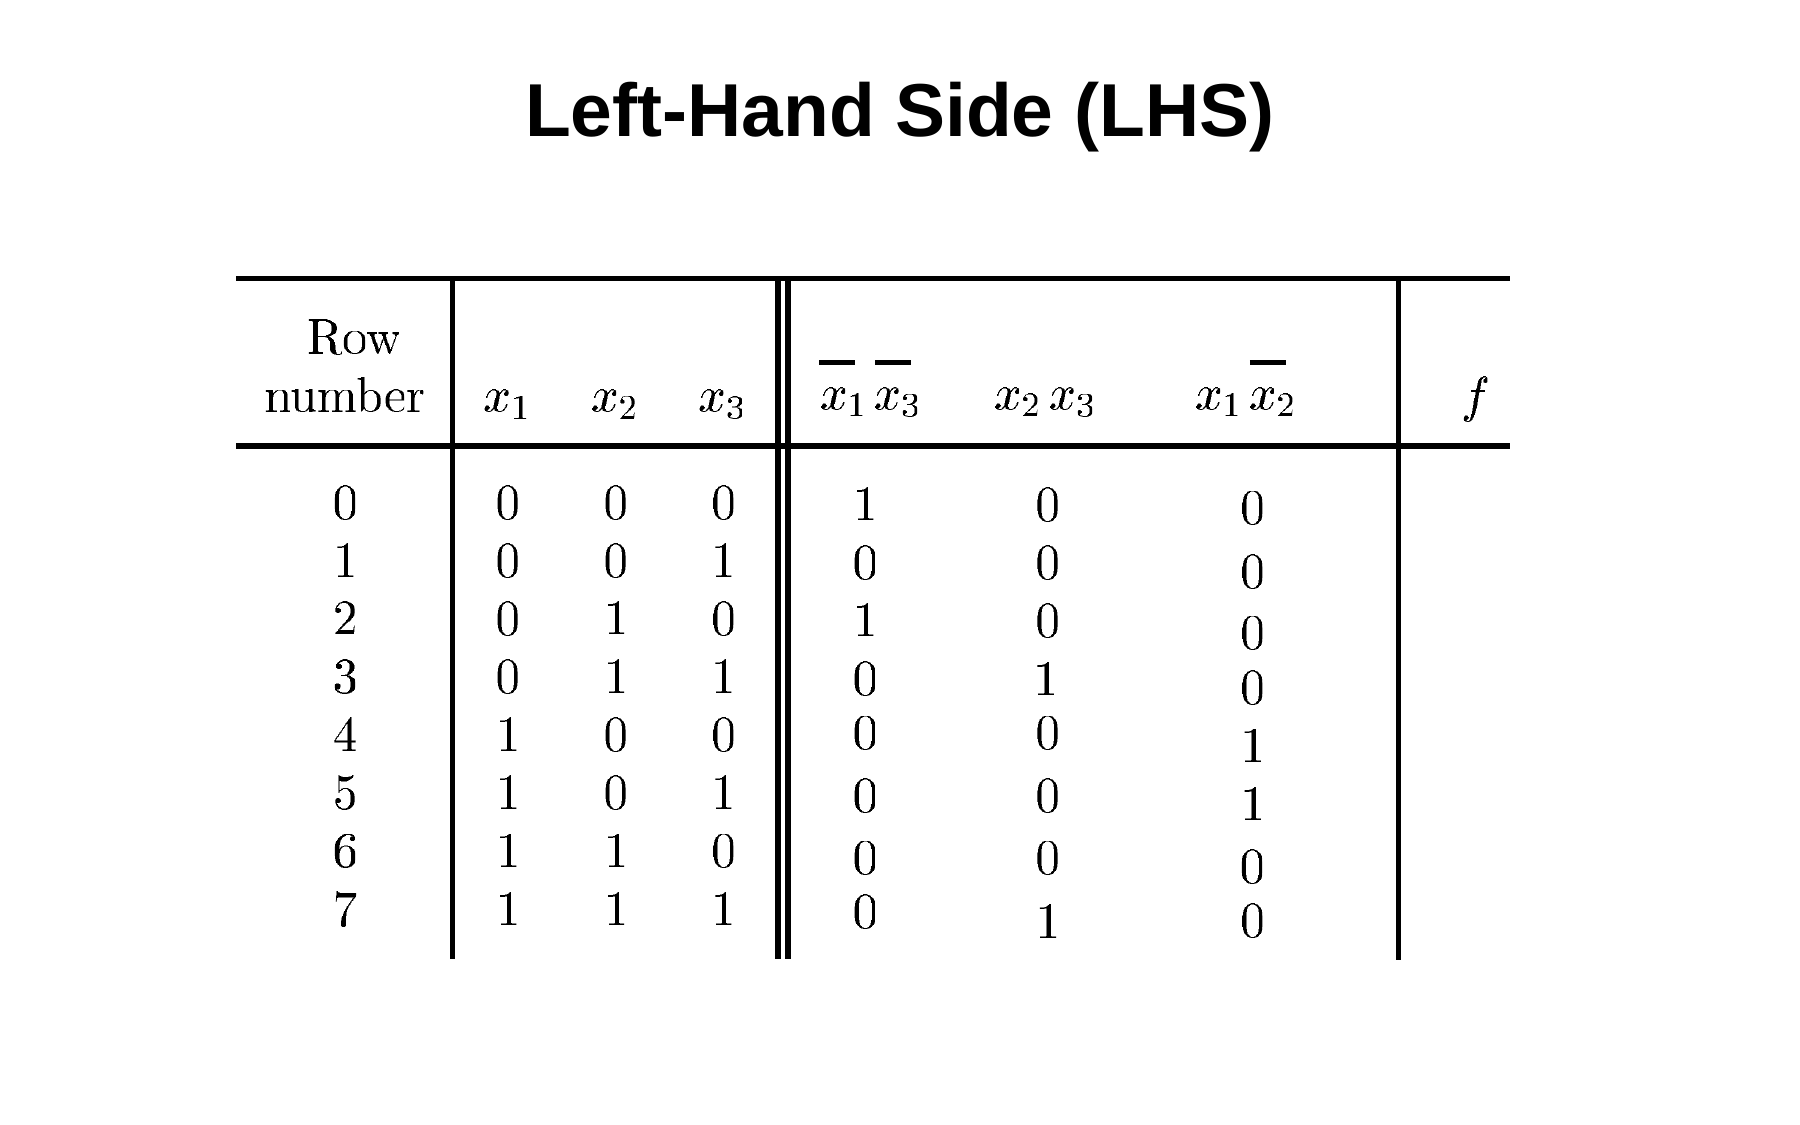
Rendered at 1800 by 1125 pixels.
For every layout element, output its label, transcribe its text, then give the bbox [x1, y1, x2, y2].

picture [1037, 715, 1058, 751]
picture [499, 833, 517, 867]
picture [335, 891, 357, 927]
picture [715, 543, 732, 577]
picture [1037, 487, 1058, 522]
picture [1037, 662, 1055, 696]
picture [607, 659, 625, 693]
picture [715, 892, 732, 926]
picture [854, 545, 876, 580]
picture [497, 659, 518, 694]
picture [854, 715, 876, 751]
picture [334, 659, 356, 694]
picture [712, 833, 734, 869]
picture [308, 319, 400, 355]
picture [497, 543, 518, 578]
picture [385, 389, 405, 413]
picture [712, 601, 734, 636]
picture [605, 485, 626, 520]
picture [874, 387, 899, 410]
picture [607, 892, 625, 926]
picture [699, 389, 724, 413]
picture [1037, 778, 1058, 813]
picture [318, 389, 356, 412]
picture [336, 543, 354, 577]
picture [1244, 787, 1262, 821]
picture [715, 659, 732, 693]
picture [591, 389, 617, 413]
picture [1037, 545, 1058, 580]
picture [607, 601, 625, 635]
picture [291, 389, 316, 413]
picture [1039, 904, 1057, 938]
picture [1277, 393, 1293, 417]
picture [407, 389, 424, 412]
picture [1037, 603, 1058, 638]
picture [497, 601, 518, 636]
picture [1195, 387, 1221, 410]
picture [484, 389, 509, 413]
picture [727, 396, 743, 420]
picture [820, 387, 846, 410]
picture [854, 840, 876, 876]
picture [1244, 728, 1262, 762]
picture [334, 485, 356, 520]
picture [499, 717, 517, 751]
picture [1022, 393, 1038, 417]
picture [605, 717, 626, 753]
picture [499, 775, 517, 809]
picture [856, 603, 874, 637]
picture [854, 894, 876, 929]
picture [1225, 393, 1238, 417]
picture [335, 601, 355, 635]
picture [605, 775, 626, 810]
picture [854, 661, 876, 696]
picture [620, 395, 635, 419]
picture [607, 833, 625, 867]
picture [856, 487, 874, 521]
picture [712, 485, 734, 520]
picture [334, 833, 356, 869]
picture [994, 387, 1020, 410]
picture [1037, 840, 1058, 876]
picture [715, 775, 732, 809]
picture [334, 717, 356, 751]
picture [1241, 490, 1263, 526]
picture [712, 717, 734, 753]
picture [1241, 849, 1263, 885]
picture [499, 892, 517, 926]
picture [902, 393, 918, 417]
picture [335, 775, 355, 810]
picture [1241, 903, 1263, 938]
picture [497, 485, 518, 520]
picture [1463, 376, 1488, 422]
picture [513, 395, 527, 419]
picture [850, 393, 863, 417]
picture [265, 389, 290, 412]
picture [1241, 615, 1263, 651]
picture [1249, 387, 1275, 410]
picture [1077, 393, 1093, 417]
picture [357, 377, 381, 413]
text_box [237, 444, 1397, 448]
text_box [1400, 444, 1509, 448]
picture [854, 778, 876, 813]
picture [1049, 387, 1074, 410]
picture [1241, 554, 1263, 589]
picture [605, 543, 626, 578]
picture [1241, 670, 1263, 705]
title Left-Hand Side (LHS) [0, 50, 1800, 163]
